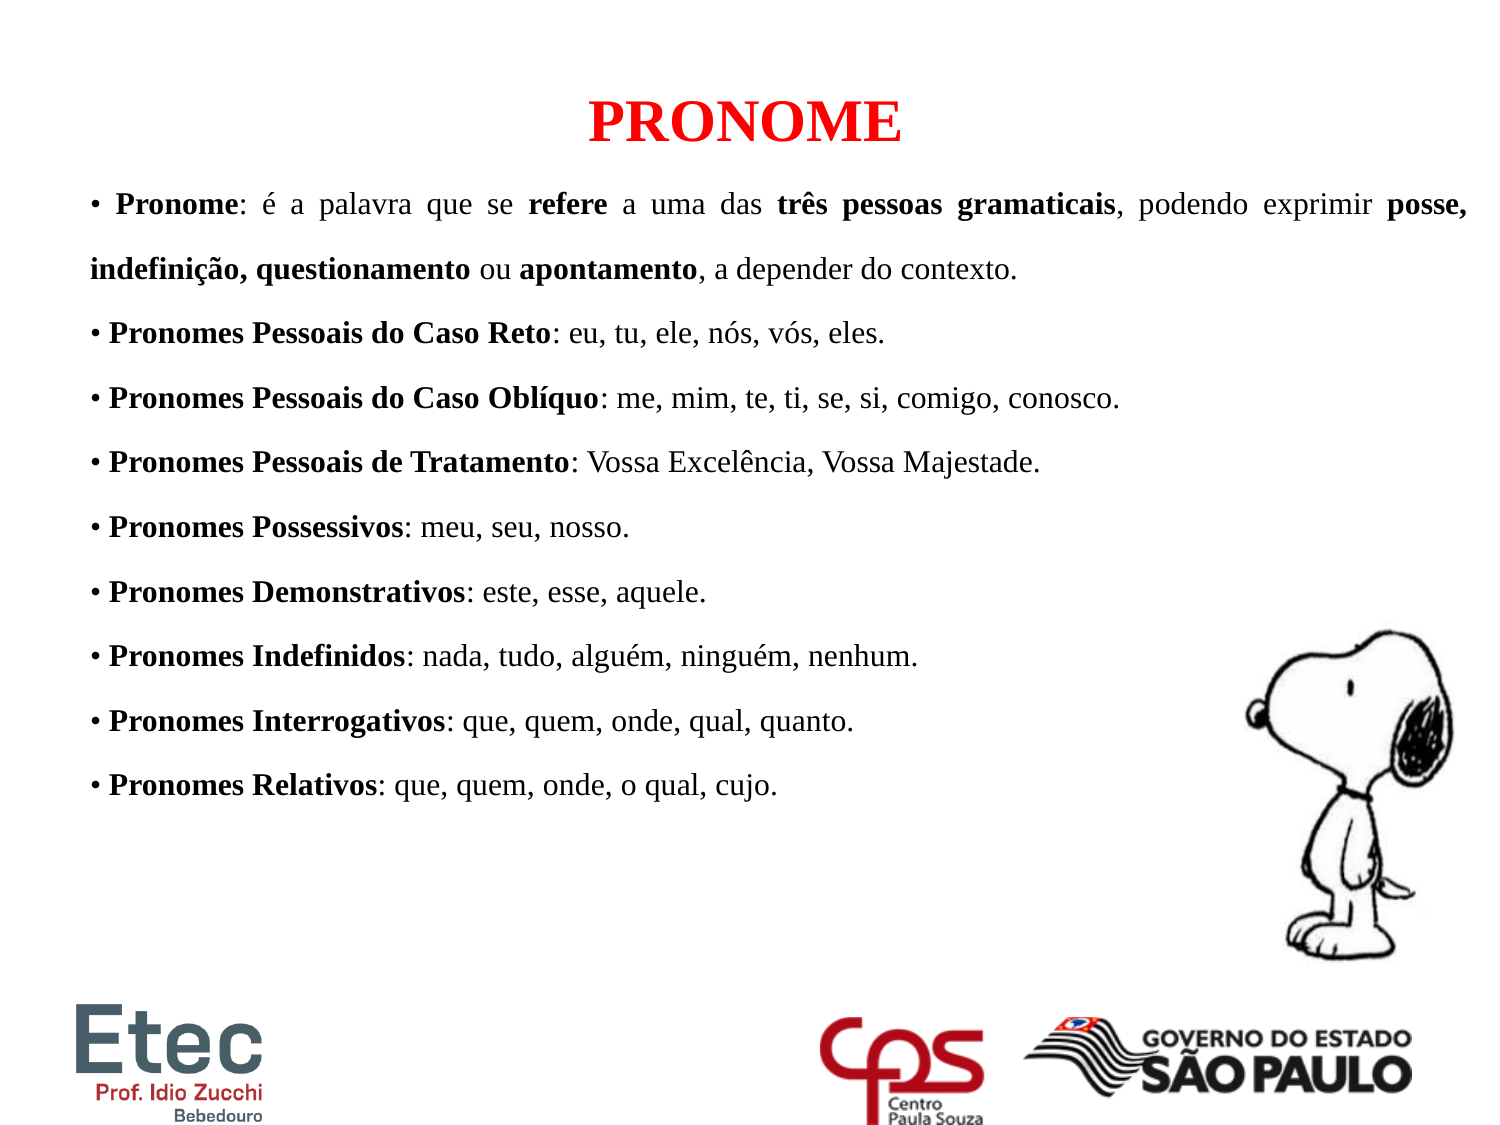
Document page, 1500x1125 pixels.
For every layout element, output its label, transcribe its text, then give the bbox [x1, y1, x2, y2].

title PRONOME [71, 53, 1422, 181]
picture [1233, 609, 1464, 973]
picture [820, 1016, 1412, 1125]
picture [76, 1004, 262, 1122]
text_box [708, 102, 792, 133]
list • Pronome: é a palavra que se refere a uma das três pessoas gramaticais, podendo exprimir posse, indefinição, questionamento ou apontamento, a depender do contexto. • Pronomes Pessoais do Caso Reto: eu, tu, ele, nós, vós, eles. • Pronomes Pessoais do Caso Oblíquo: me, mim, te, ti, se, si, comigo, conosco. • Pronomes Pessoais de Tratamento: Vossa Excelência, Vossa Majestade. • Pronomes Possessivos: meu, seu, nosso. • Pronomes Demonstrativos: este, esse, aquele. • Pronomes Indefinidos: nada, tudo, alguém, ninguém, nenhum. • Pronomes Interrogativos: que, quem, onde, qual, quanto. • Pronomes Relativos: que, quem, onde, o qual, cujo. [75, 149, 1483, 1018]
text_box [734, 165, 766, 286]
